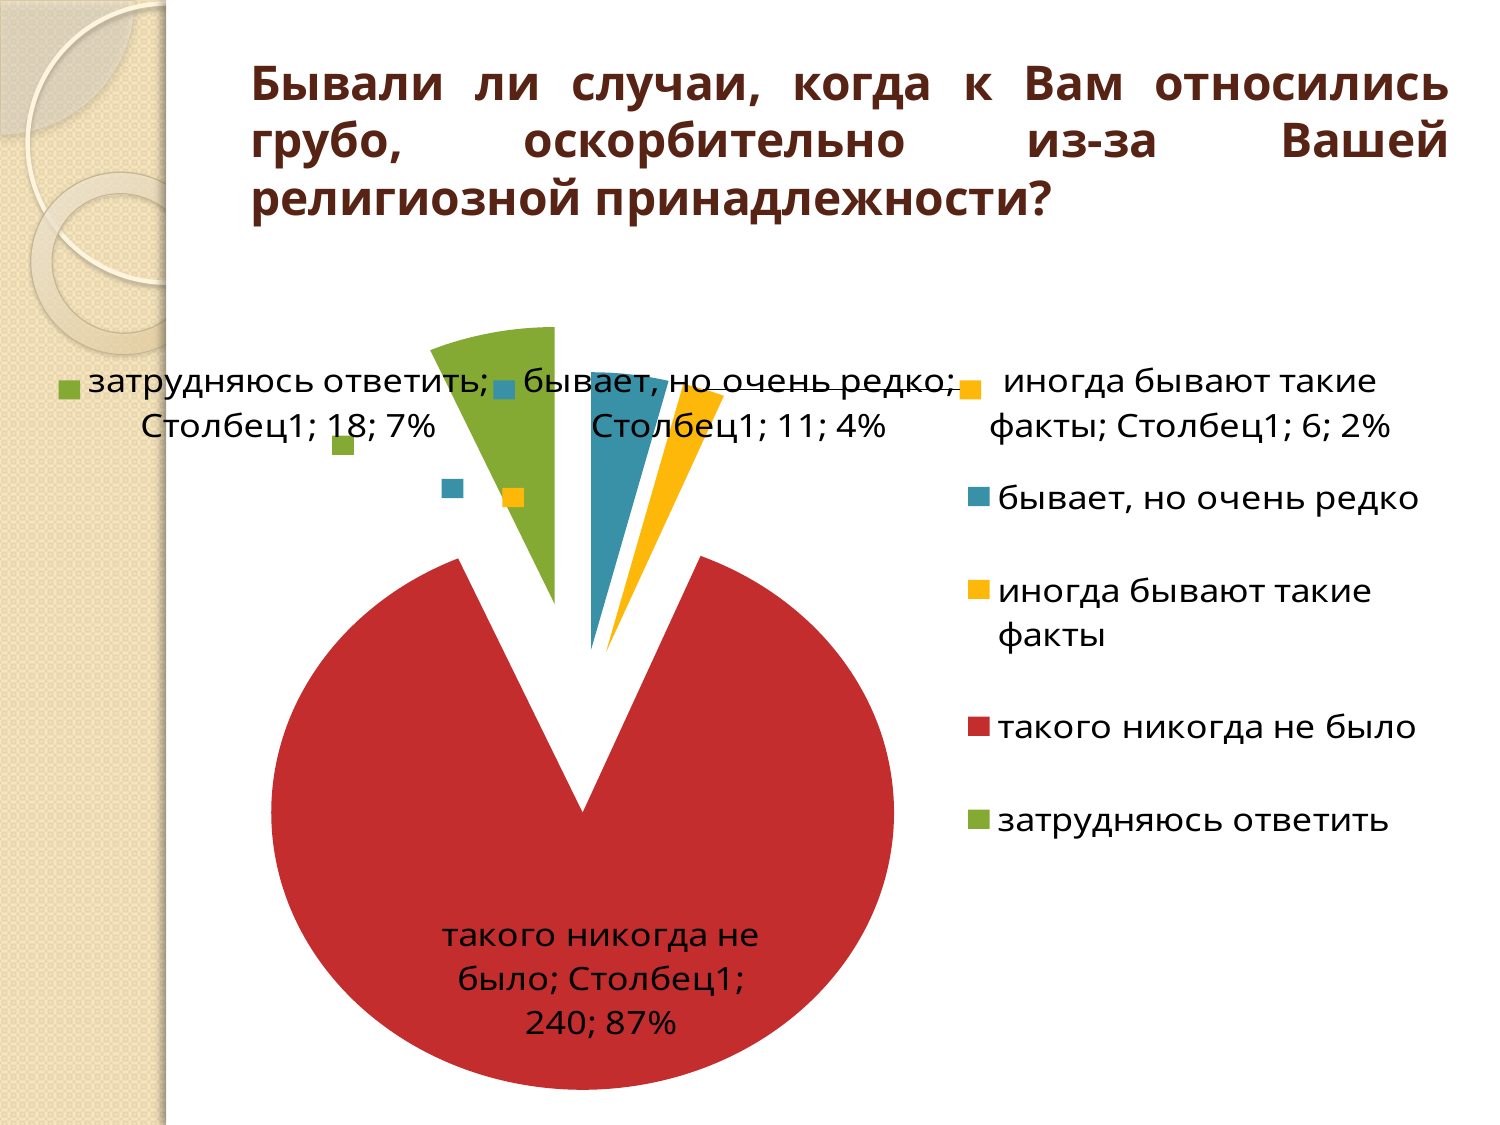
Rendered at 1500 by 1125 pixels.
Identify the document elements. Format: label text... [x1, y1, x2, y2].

title Бывали ли случаи, когда к Вам относились грубо, оскорбительно из-за Вашей религиозной принадлежности? [235, 45, 1466, 233]
chart [58, 237, 1466, 1091]
